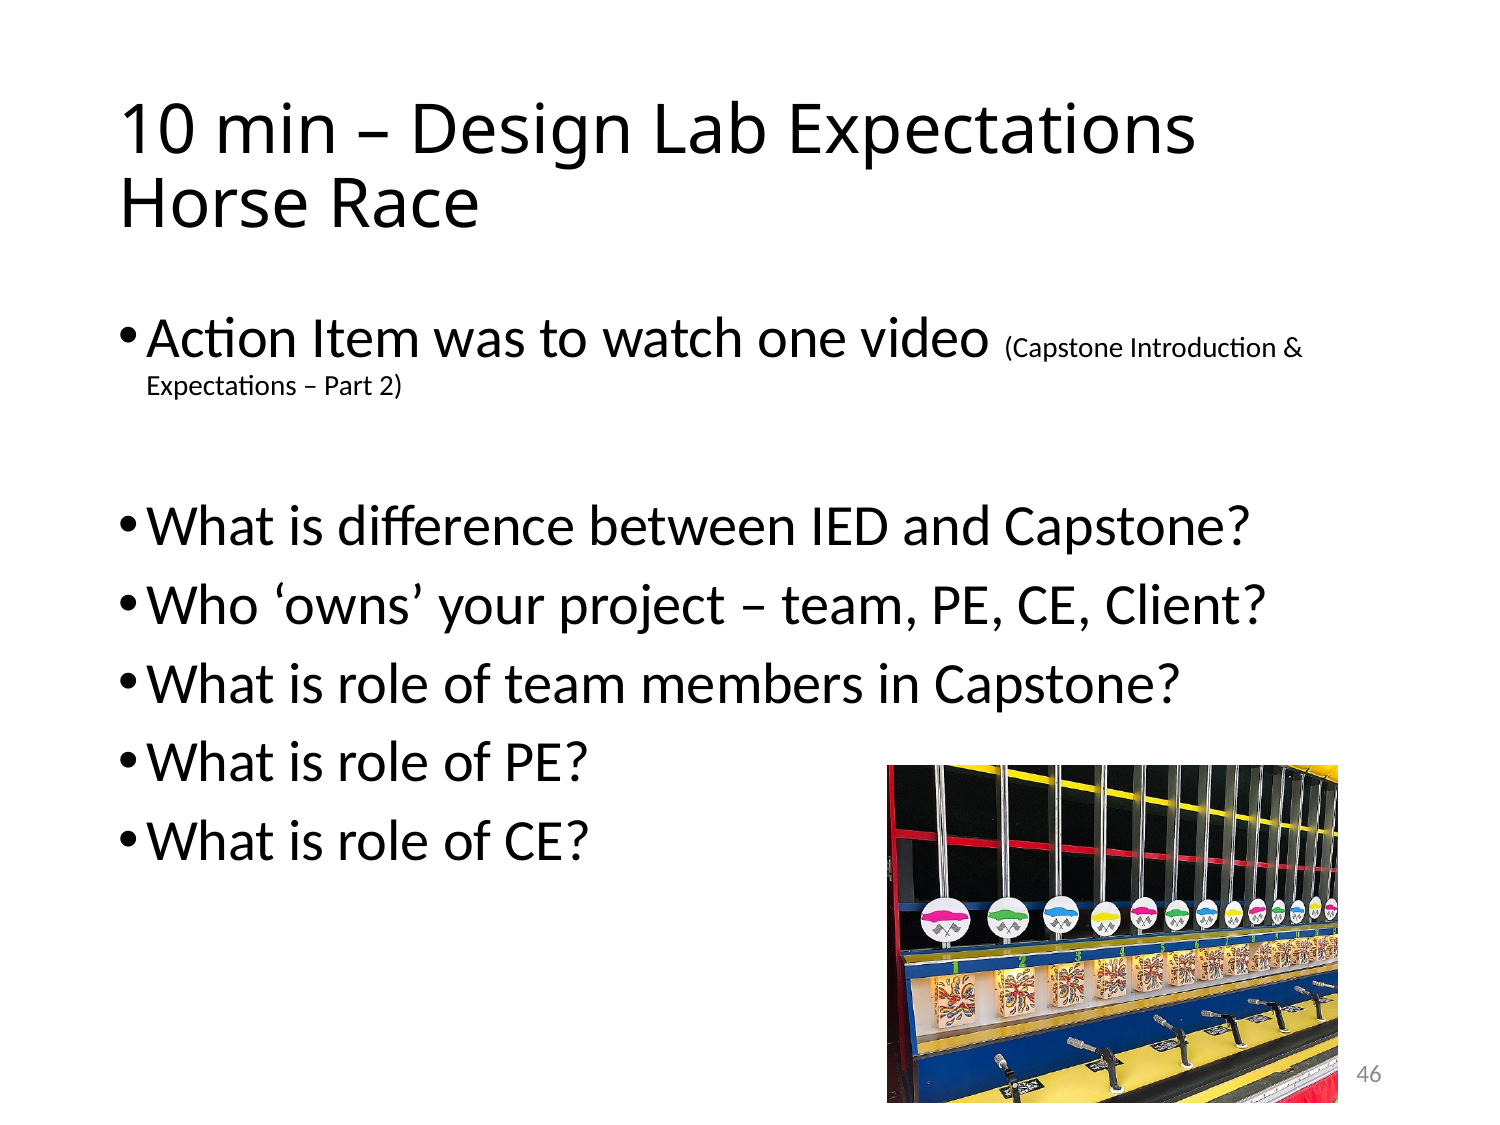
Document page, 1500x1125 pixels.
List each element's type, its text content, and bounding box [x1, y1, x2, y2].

title 10 min – Design Lab Expectations Horse Race [103, 59, 1397, 278]
slide_number 46 [1338, 1042, 1397, 1103]
picture [887, 765, 1338, 1103]
list Action Item was to watch one video (Capstone Introduction & Expectations – Part 2) What is difference between IED and Capstone? Who ‘owns’ your project – team, PE, CE, Client? What is role of team members in Capstone? What is role of PE? What is role of CE? [103, 299, 1397, 1014]
